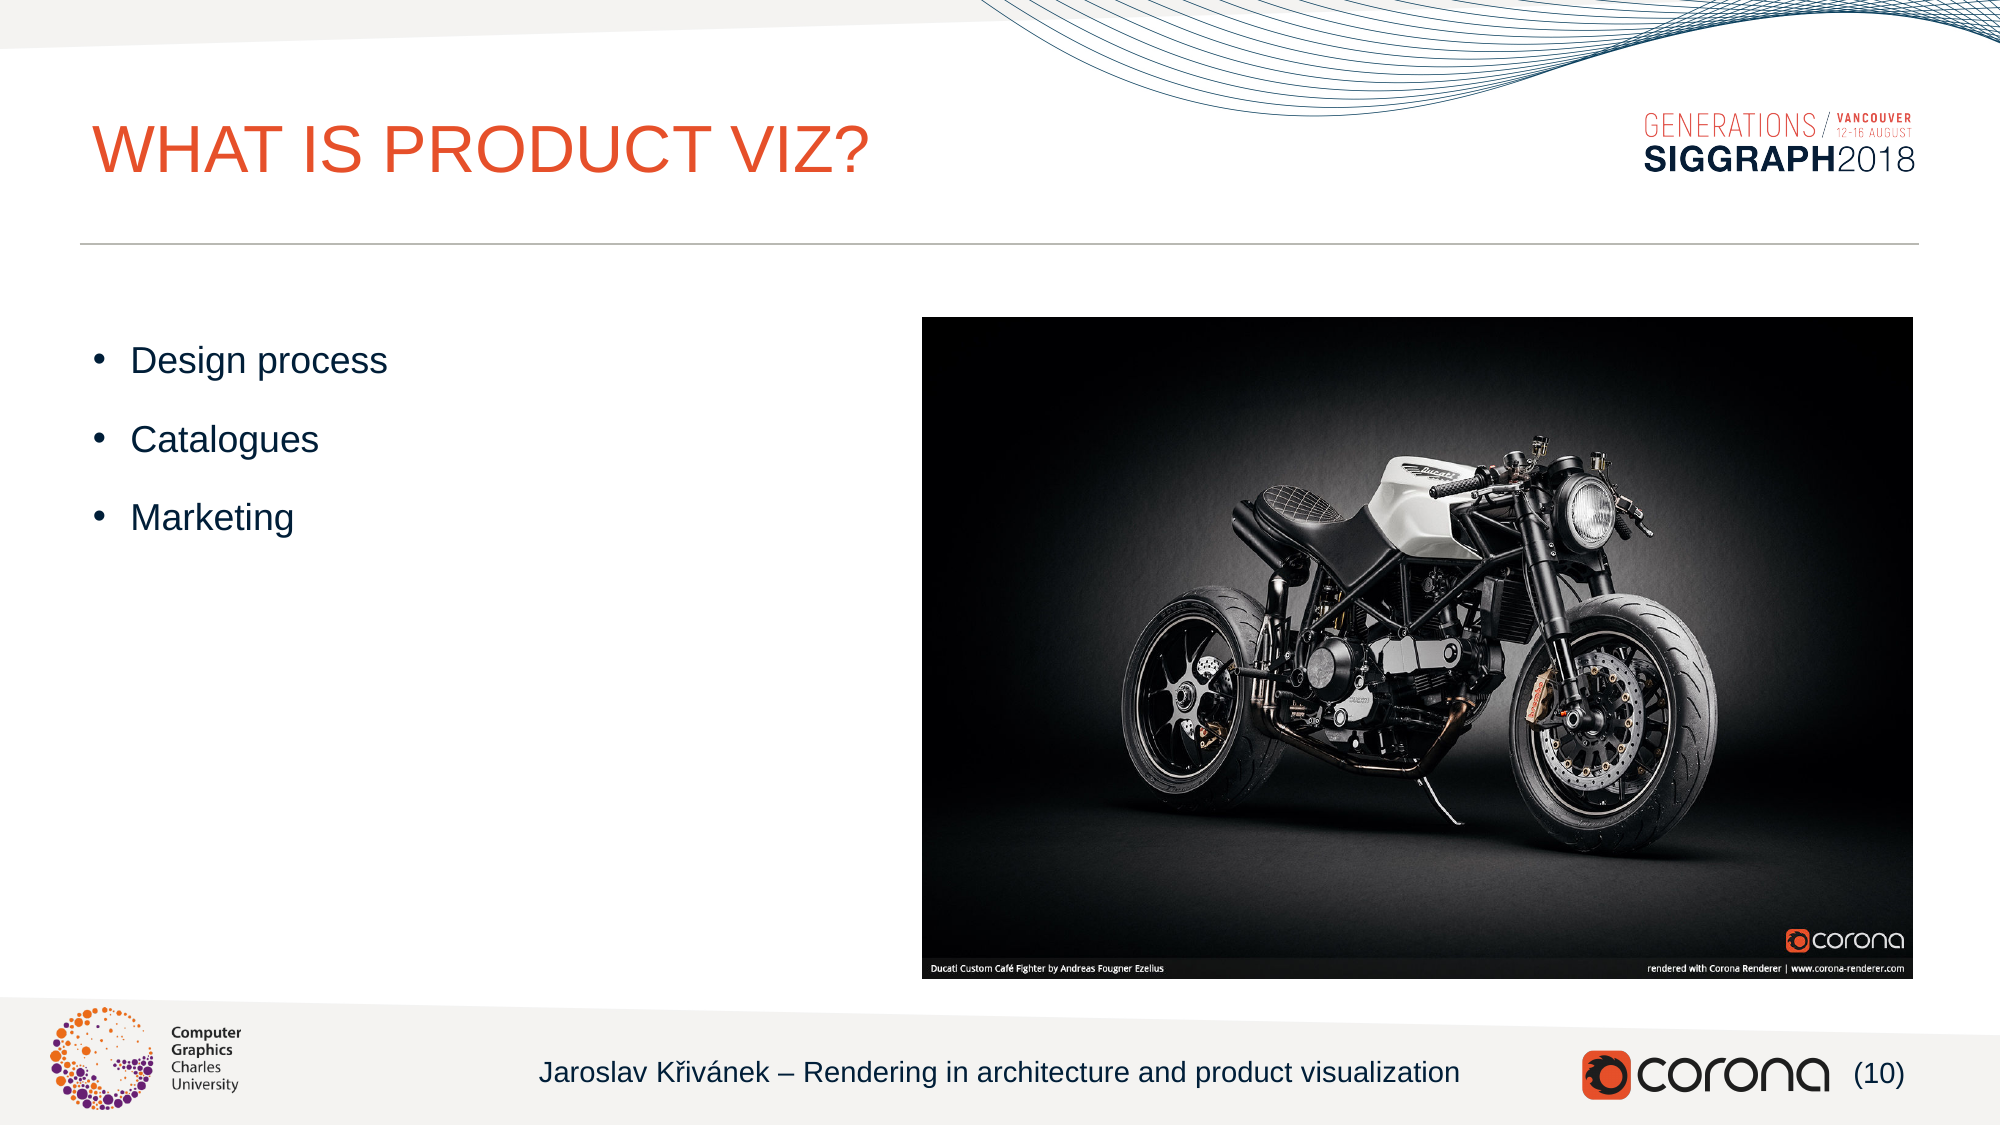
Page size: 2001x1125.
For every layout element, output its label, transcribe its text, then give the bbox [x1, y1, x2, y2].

slide_number (9) [1831, 1041, 1921, 1102]
list Design process Catalogues Marketing [77, 328, 922, 962]
title What is PRODUCT VIZ? [77, 85, 1353, 217]
picture [0, 0, 2000, 1125]
